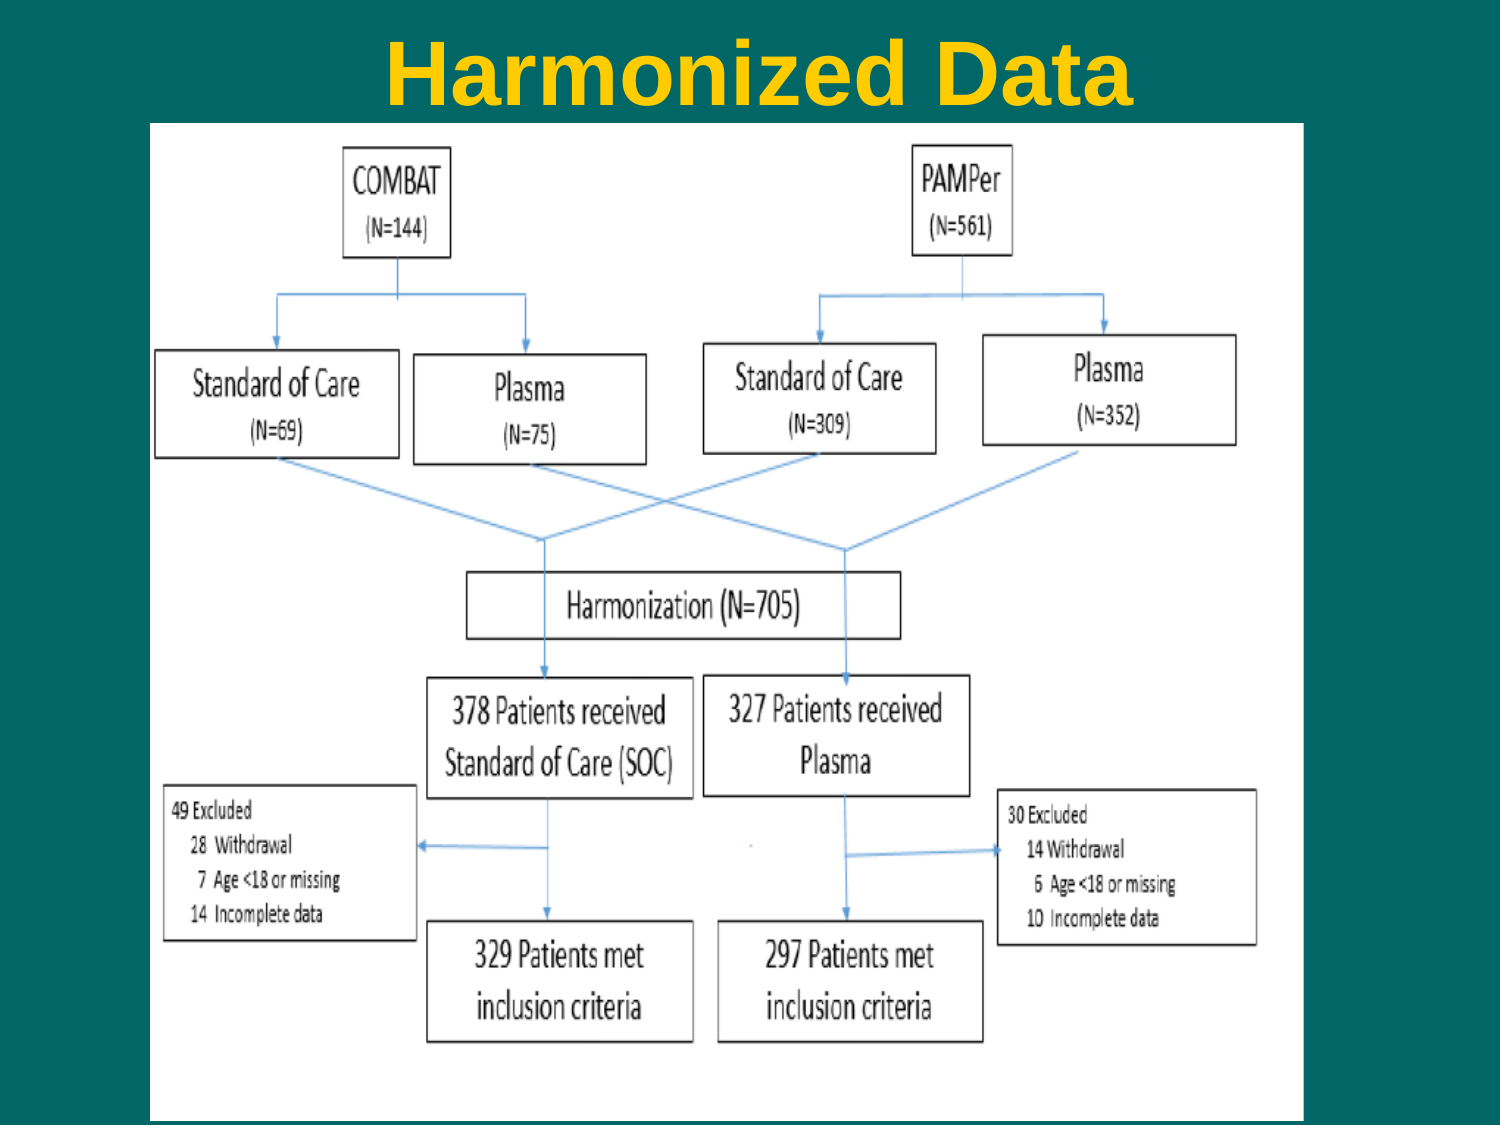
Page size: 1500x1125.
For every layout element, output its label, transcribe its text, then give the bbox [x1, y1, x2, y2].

title Harmonized Data [84, 0, 1435, 163]
picture [149, 123, 1304, 1121]
